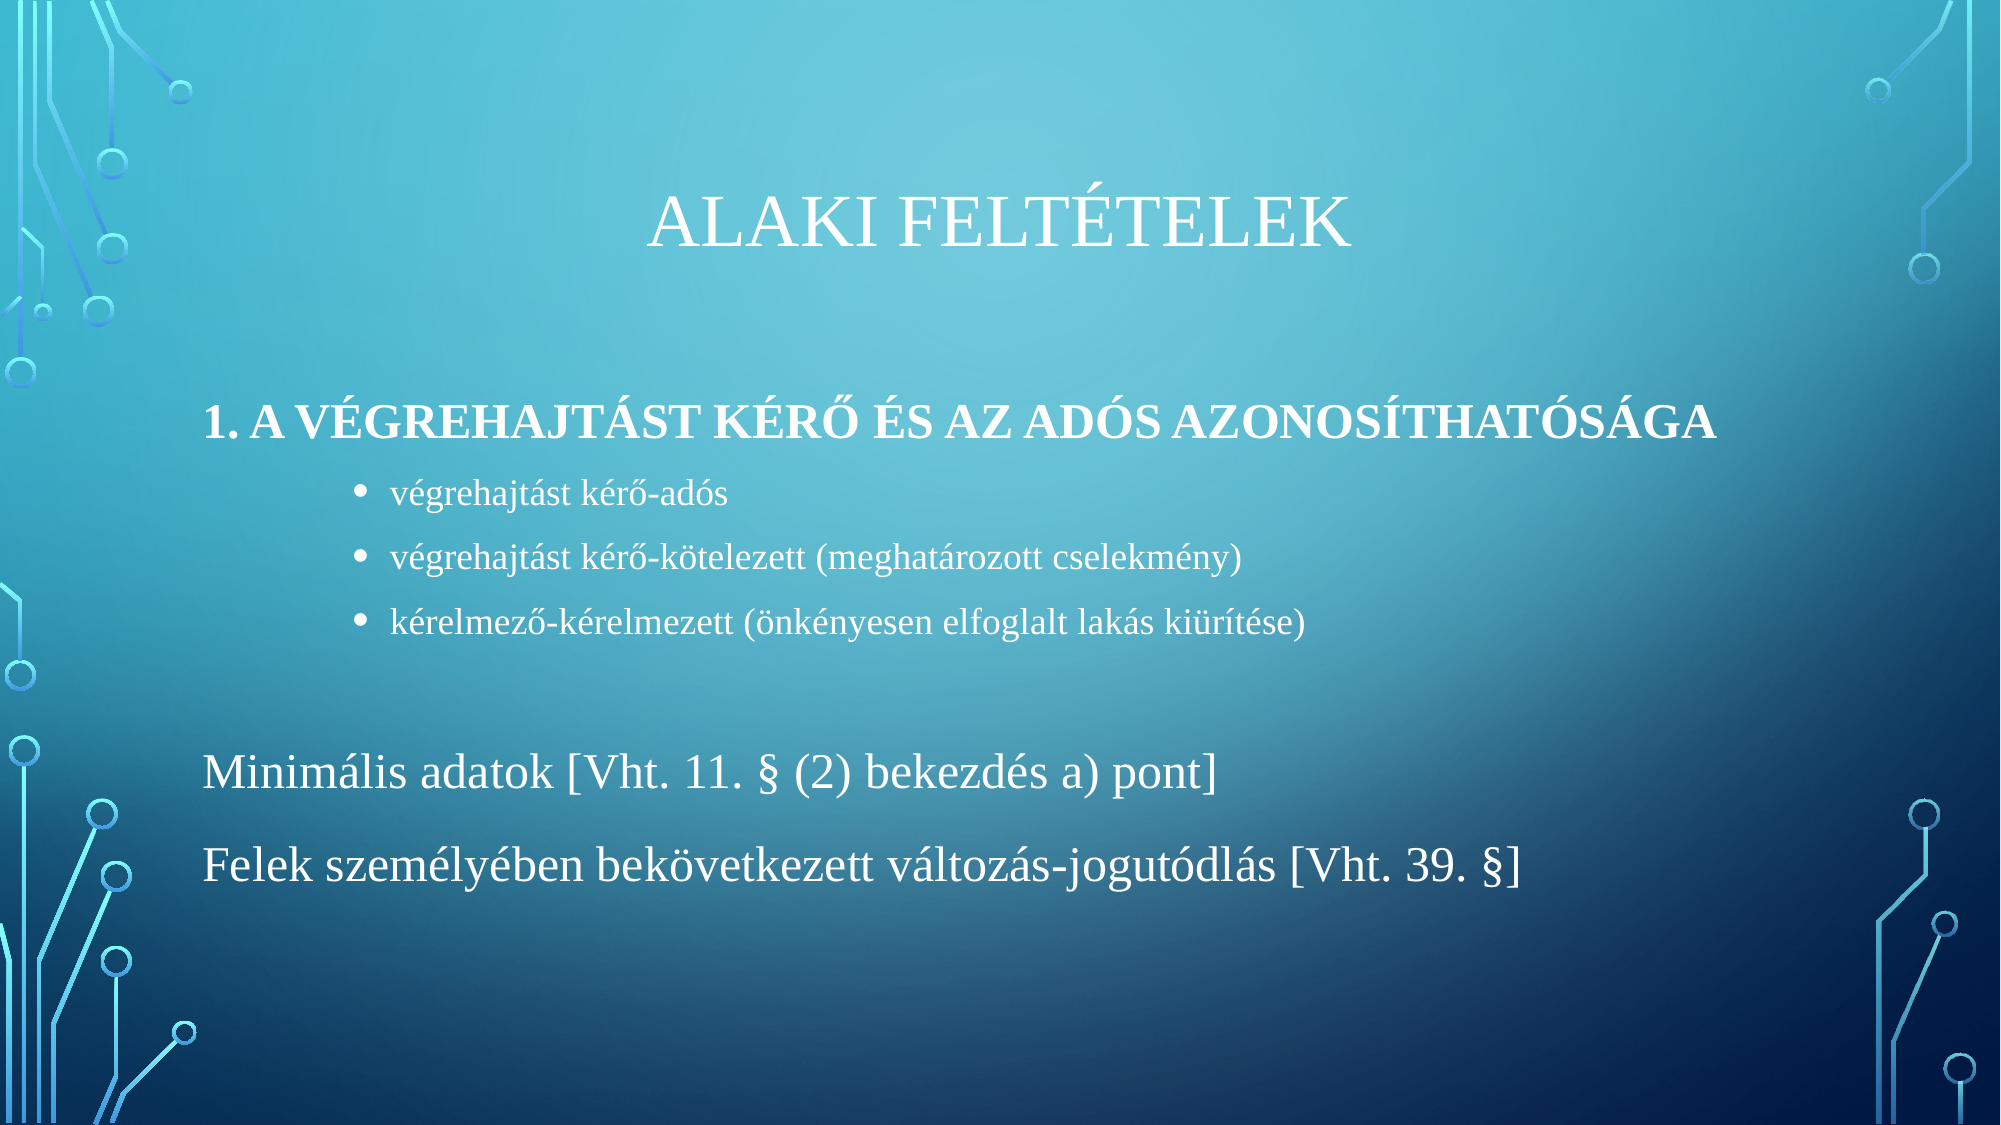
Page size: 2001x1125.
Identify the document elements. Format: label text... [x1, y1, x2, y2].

title Alaki feltételek [187, 101, 1813, 344]
list 1. A VÉGREHAJTÁST KÉRŐ ÉS AZ ADÓS AZONOSÍTHATÓSÁGA végrehajtást kérő-adós végrehajtást kérő-kötelezett (meghatározott cselekmény) kérelmező-kérelmezett (önkényesen elfoglalt lakás kiürítése) Minimális adatok [Vht. 11. § (2) bekezdés a) pont] Felek személyében bekövetkezett változás-jogutódlás [Vht. 39. §] [187, 369, 1813, 950]
